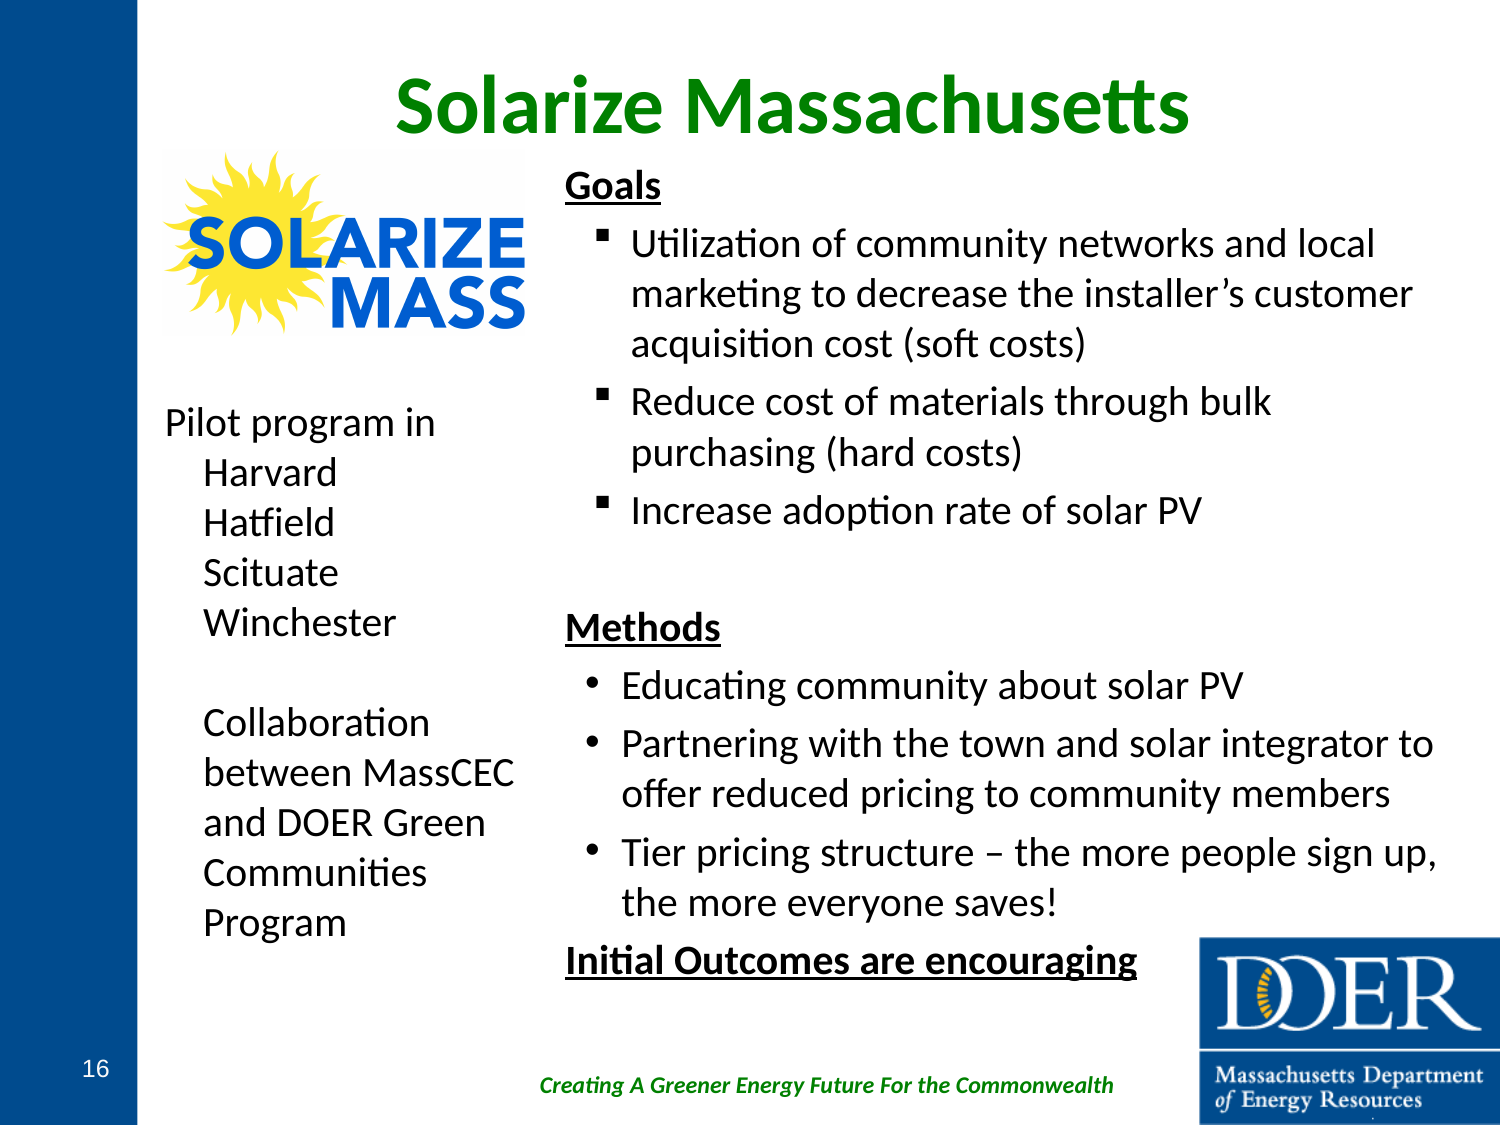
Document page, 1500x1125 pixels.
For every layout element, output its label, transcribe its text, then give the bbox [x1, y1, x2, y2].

title Solarize Massachusetts [162, 37, 1426, 163]
text_box Pilot program in Harvard Hatfield Scituate Winchester Collaboration between MassCEC and DOER Green Communities Program [150, 387, 563, 953]
list Goals Utilization of community networks and local marketing to decrease the installer’s customer acquisition cost (soft costs) Reduce cost of materials through bulk purchasing (hard costs) Increase adoption rate of solar PV Methods Educating community about solar PV Partnering with the town and solar integrator to offer reduced pricing to community members Tier pricing structure – the more people sign up, the more everyone saves! Initial Outcomes are encouraging [549, 149, 1463, 951]
picture [1199, 937, 1500, 1125]
slide_number 16 [24, 1037, 125, 1098]
picture [162, 149, 526, 336]
